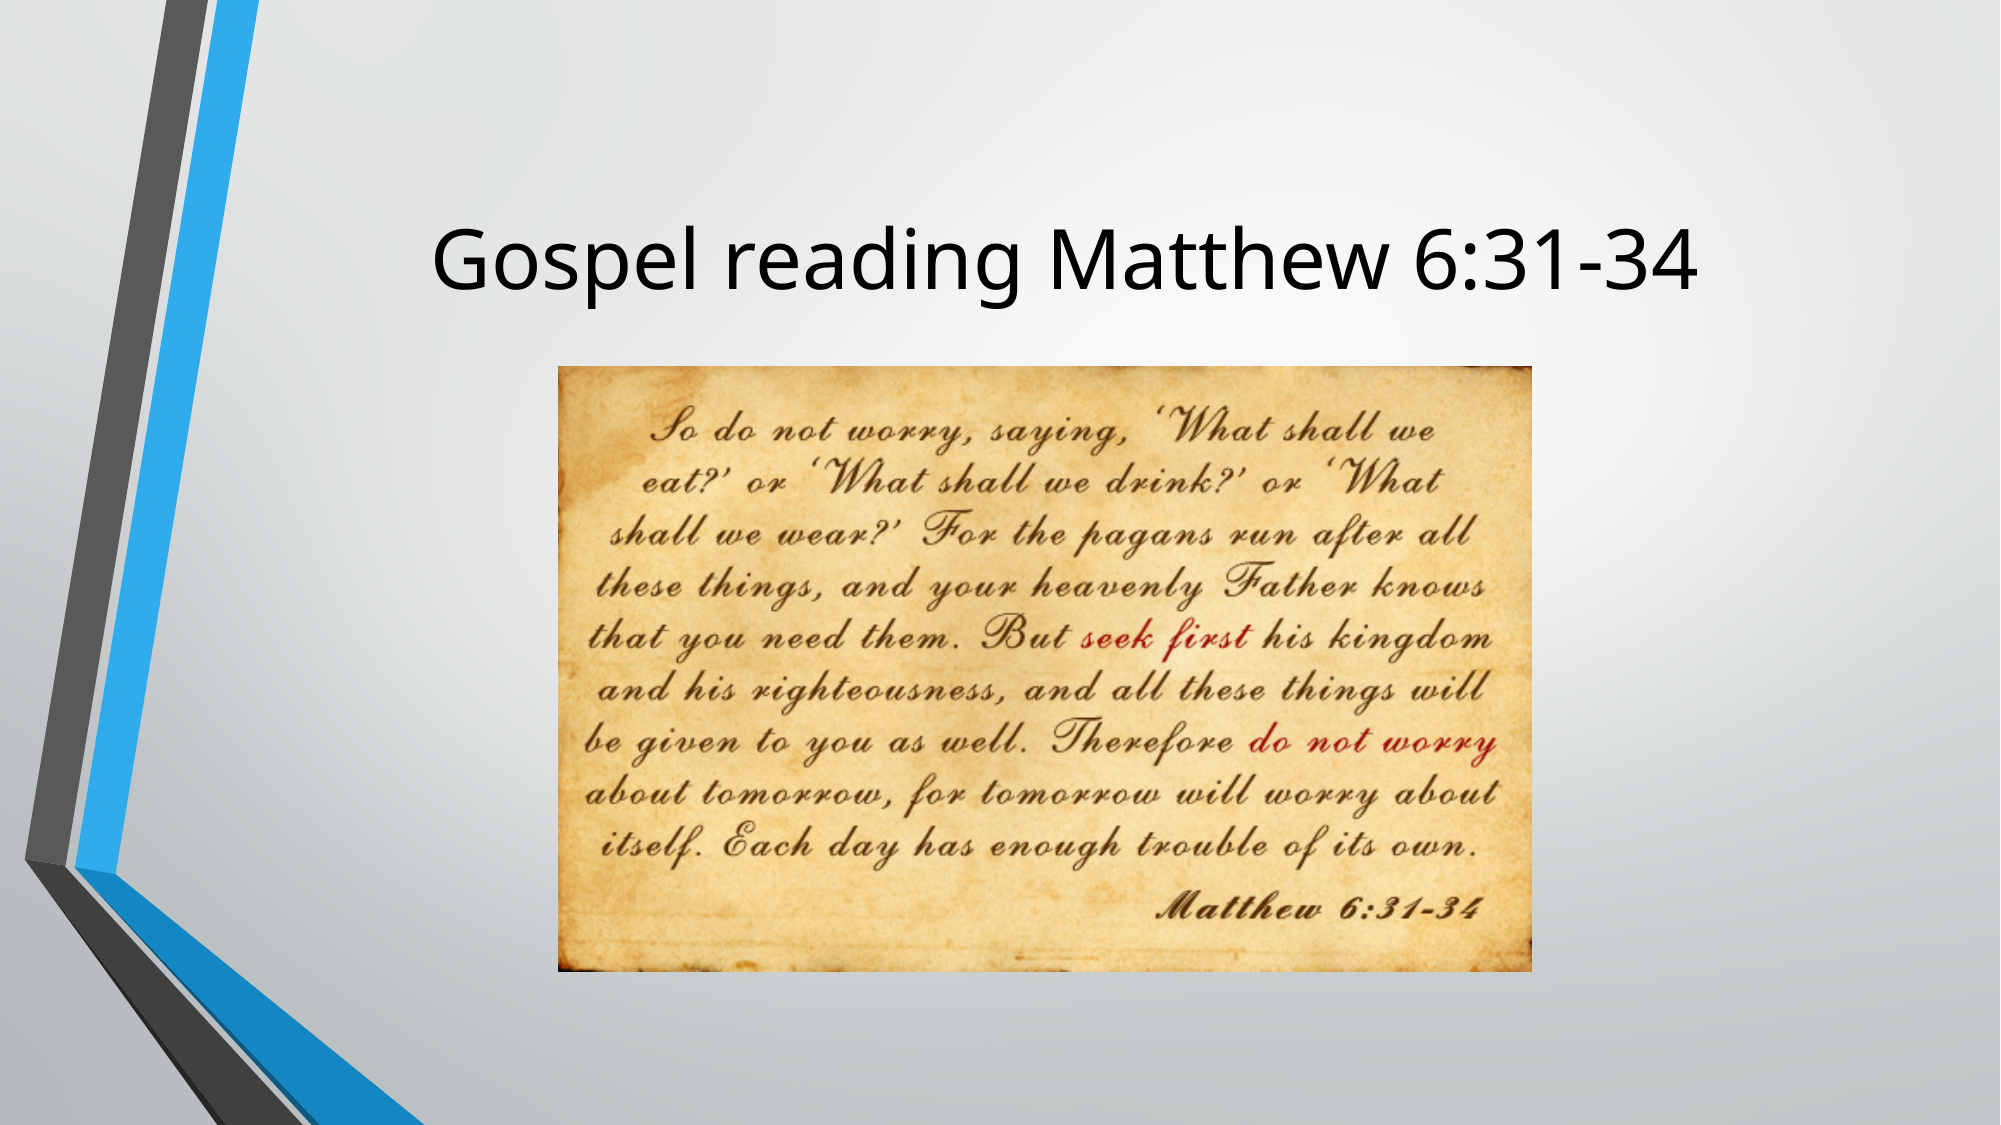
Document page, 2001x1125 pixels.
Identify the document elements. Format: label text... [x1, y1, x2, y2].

title Gospel reading Matthew 6:31-34 [243, 112, 1887, 400]
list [558, 366, 1533, 972]
